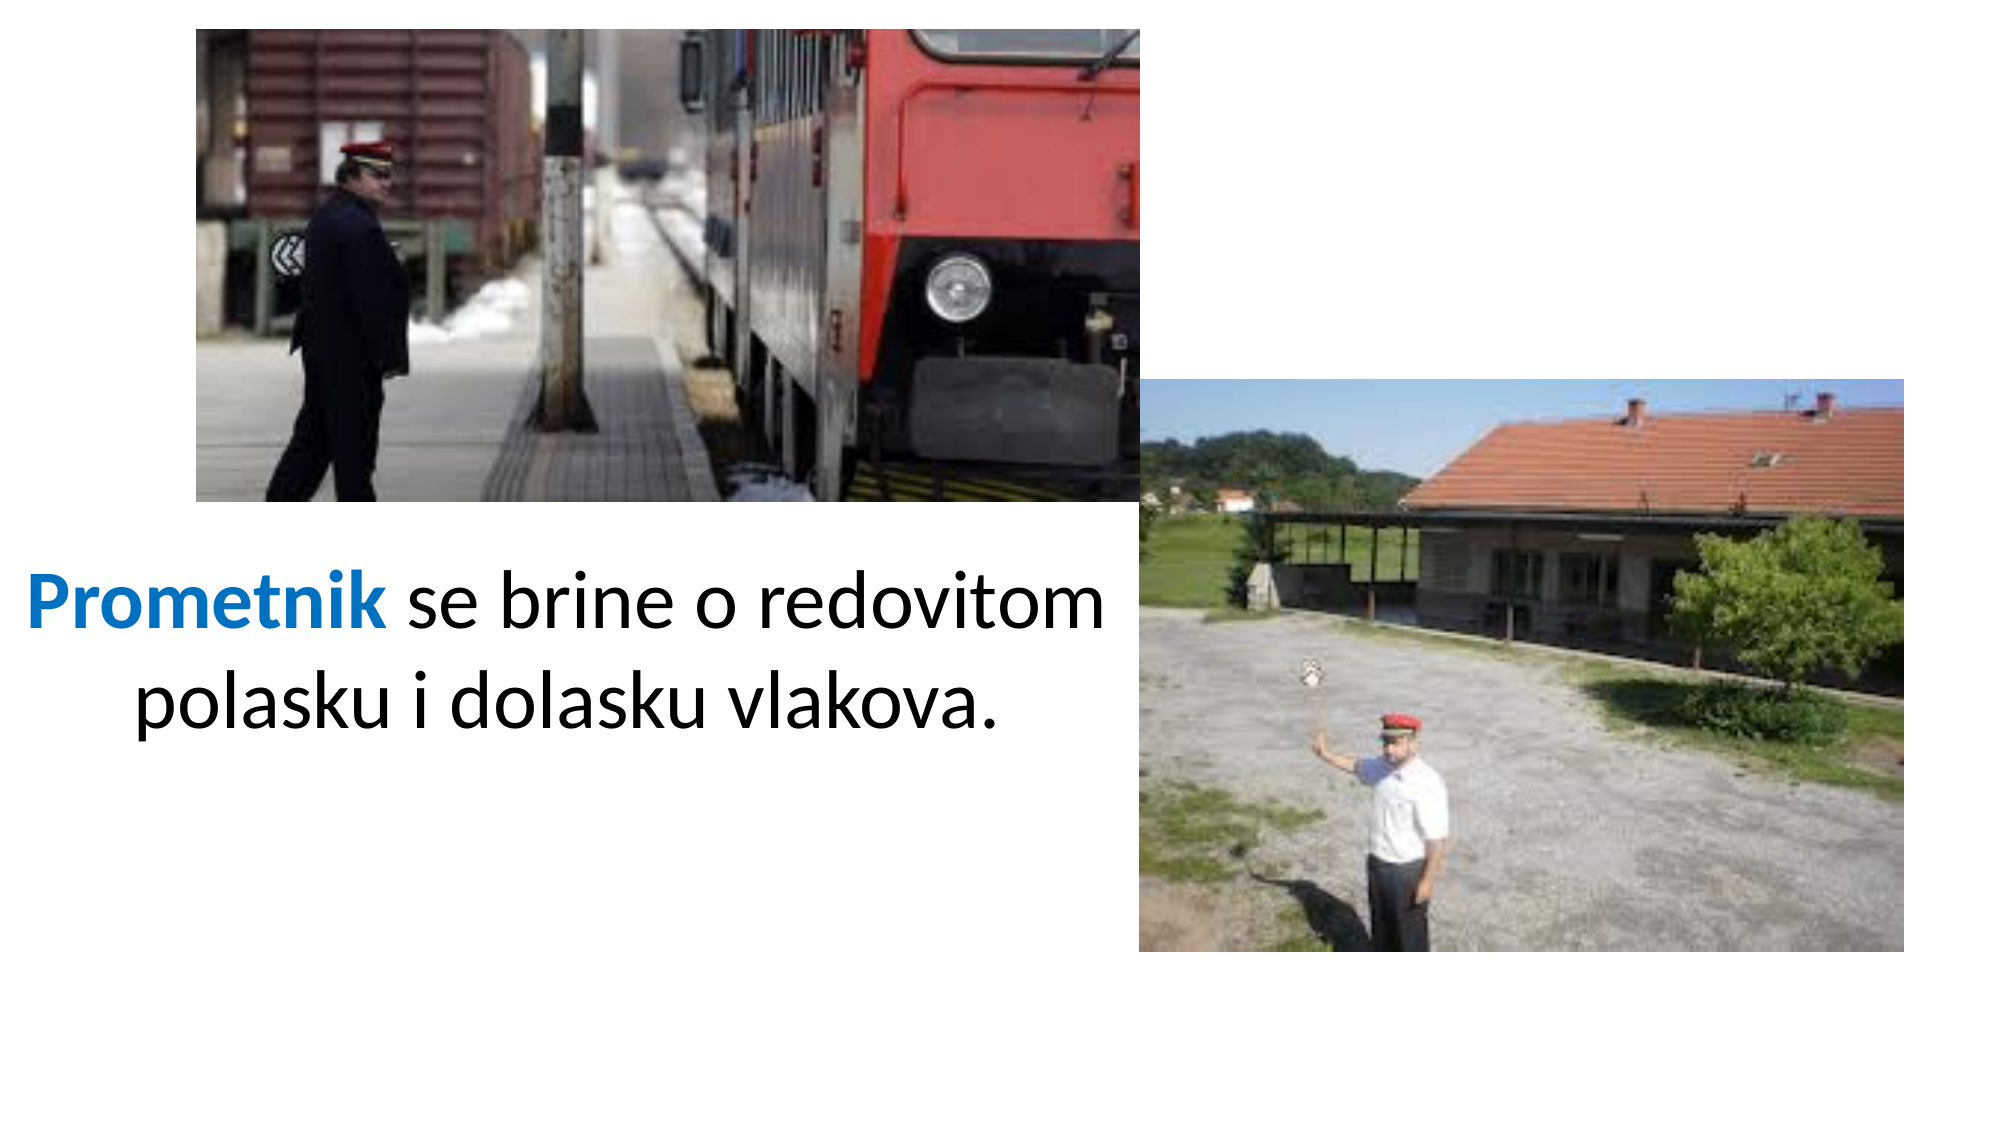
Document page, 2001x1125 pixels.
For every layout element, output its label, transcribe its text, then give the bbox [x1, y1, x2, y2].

picture [196, 29, 1904, 952]
text_box Prometnik se brine o redovitom polasku i dolasku vlakova. [0, 537, 1139, 793]
